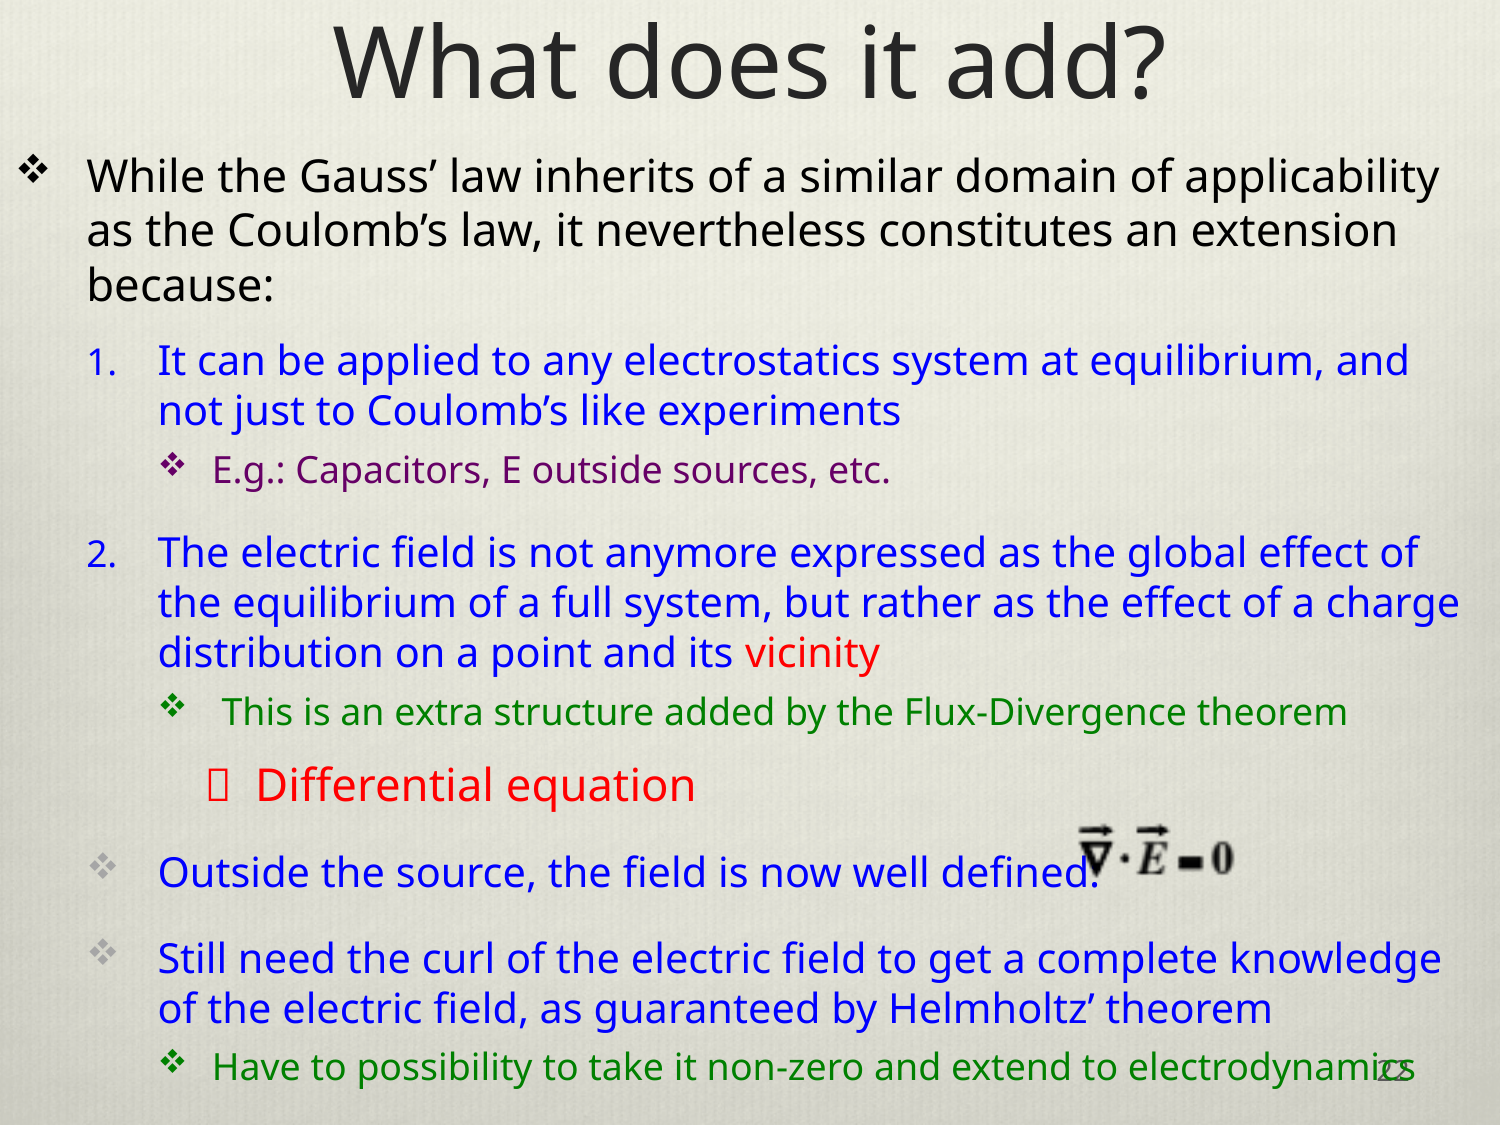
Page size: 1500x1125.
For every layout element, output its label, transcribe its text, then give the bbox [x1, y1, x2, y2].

slide_number 22 [1074, 1042, 1425, 1103]
list While the Gauss’ law inherits of a similar domain of applicability as the Coulomb’s law, it nevertheless constitutes an extension because: It can be applied to any electrostatics system at equilibrium, and not just to Coulomb’s like experiments E.g.: Capacitors, E outside sources, etc. The electric field is not anymore expressed as the global effect of the equilibrium of a full system, but rather as the effect of a charge distribution on a point and its vicinity This is an extra structure added by the Flux-Divergence theorem  Differential equation Outside the source, the field is now well defined: Still need the curl of the electric field to get a complete knowledge of the electric field, as guaranteed by Helmholtz’ theorem Have to possibility to take it non-zero and extend to electrodynamics [0, 138, 1498, 1113]
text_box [1073, 815, 1241, 883]
title What does it add? [119, 0, 1381, 118]
